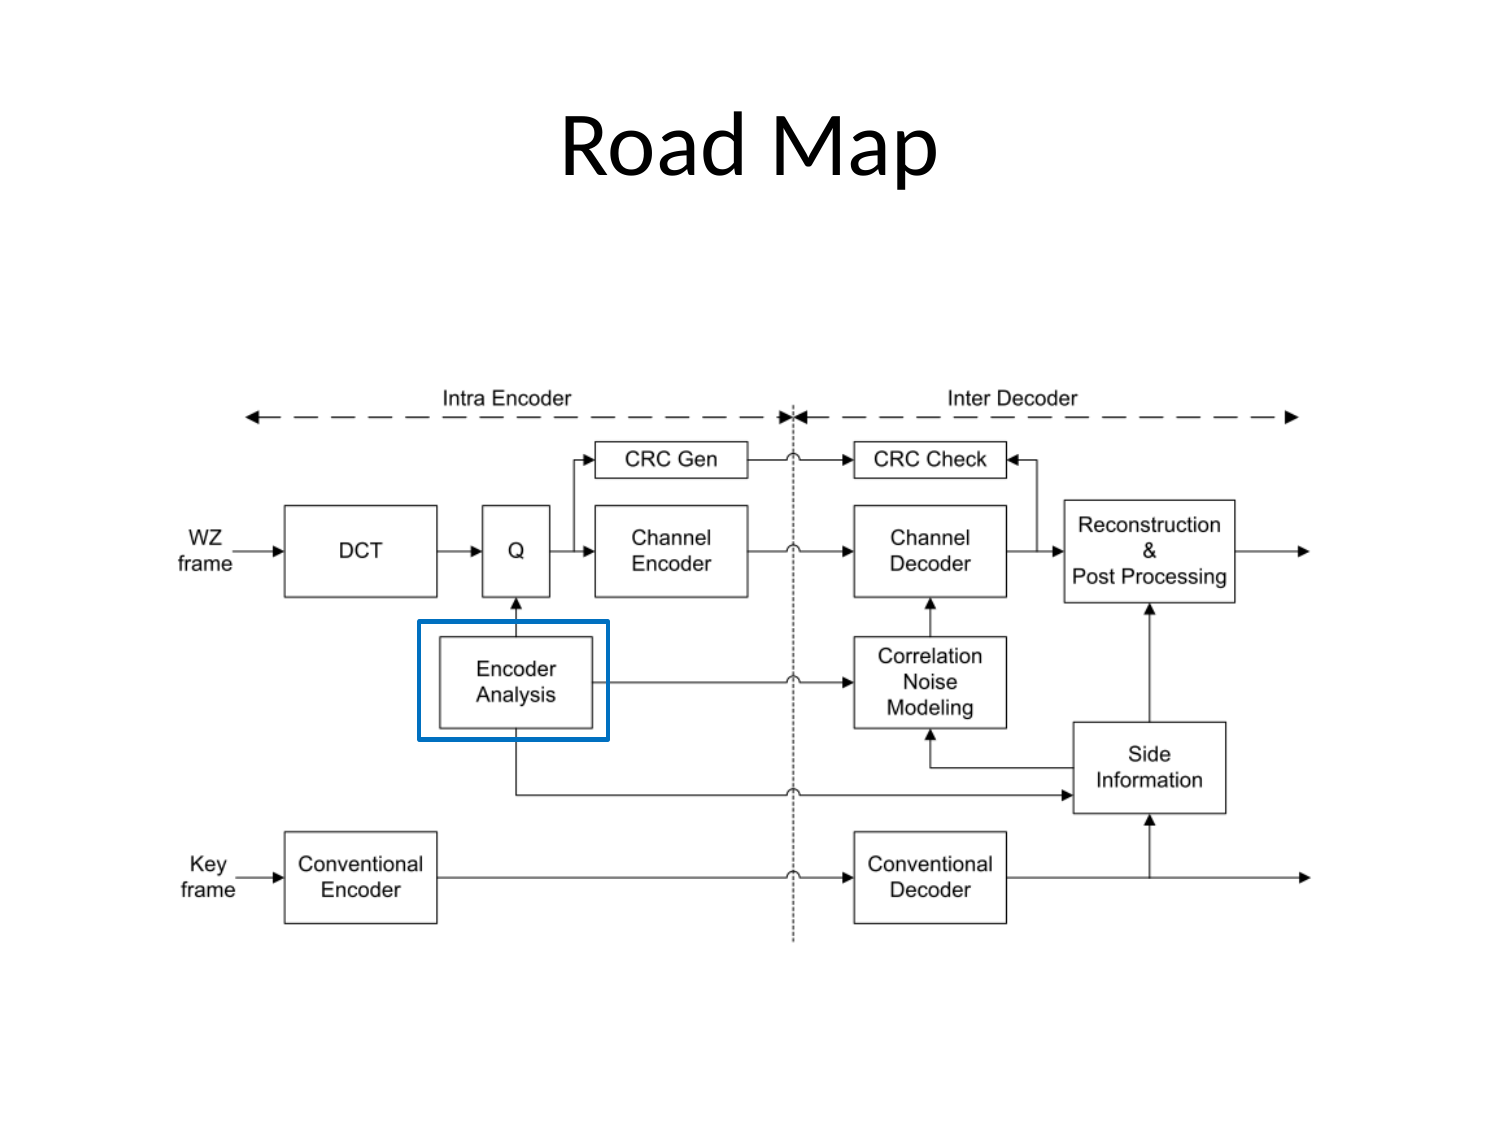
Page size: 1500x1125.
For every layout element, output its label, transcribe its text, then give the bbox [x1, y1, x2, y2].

title Road Map [75, 45, 1425, 233]
picture [100, 302, 1464, 966]
